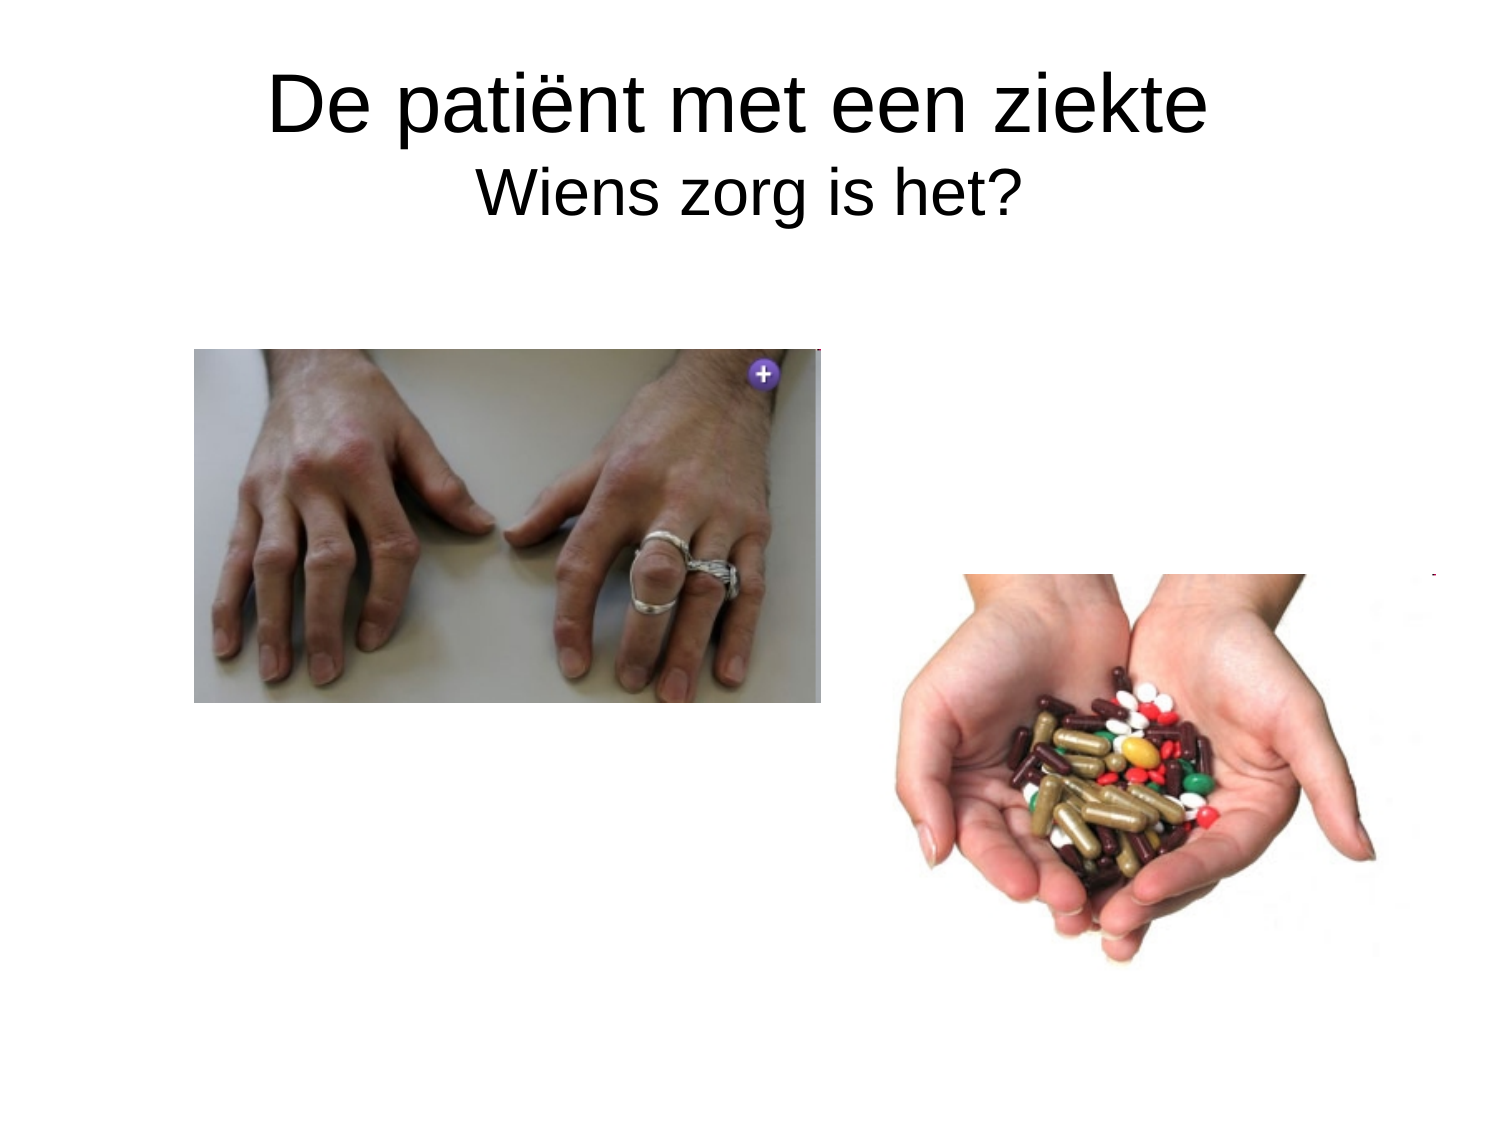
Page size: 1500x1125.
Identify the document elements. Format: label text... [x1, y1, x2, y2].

picture [832, 573, 1436, 976]
title De patiënt met een ziekte Wiens zorg is het? [74, 44, 1426, 233]
picture [194, 349, 822, 703]
